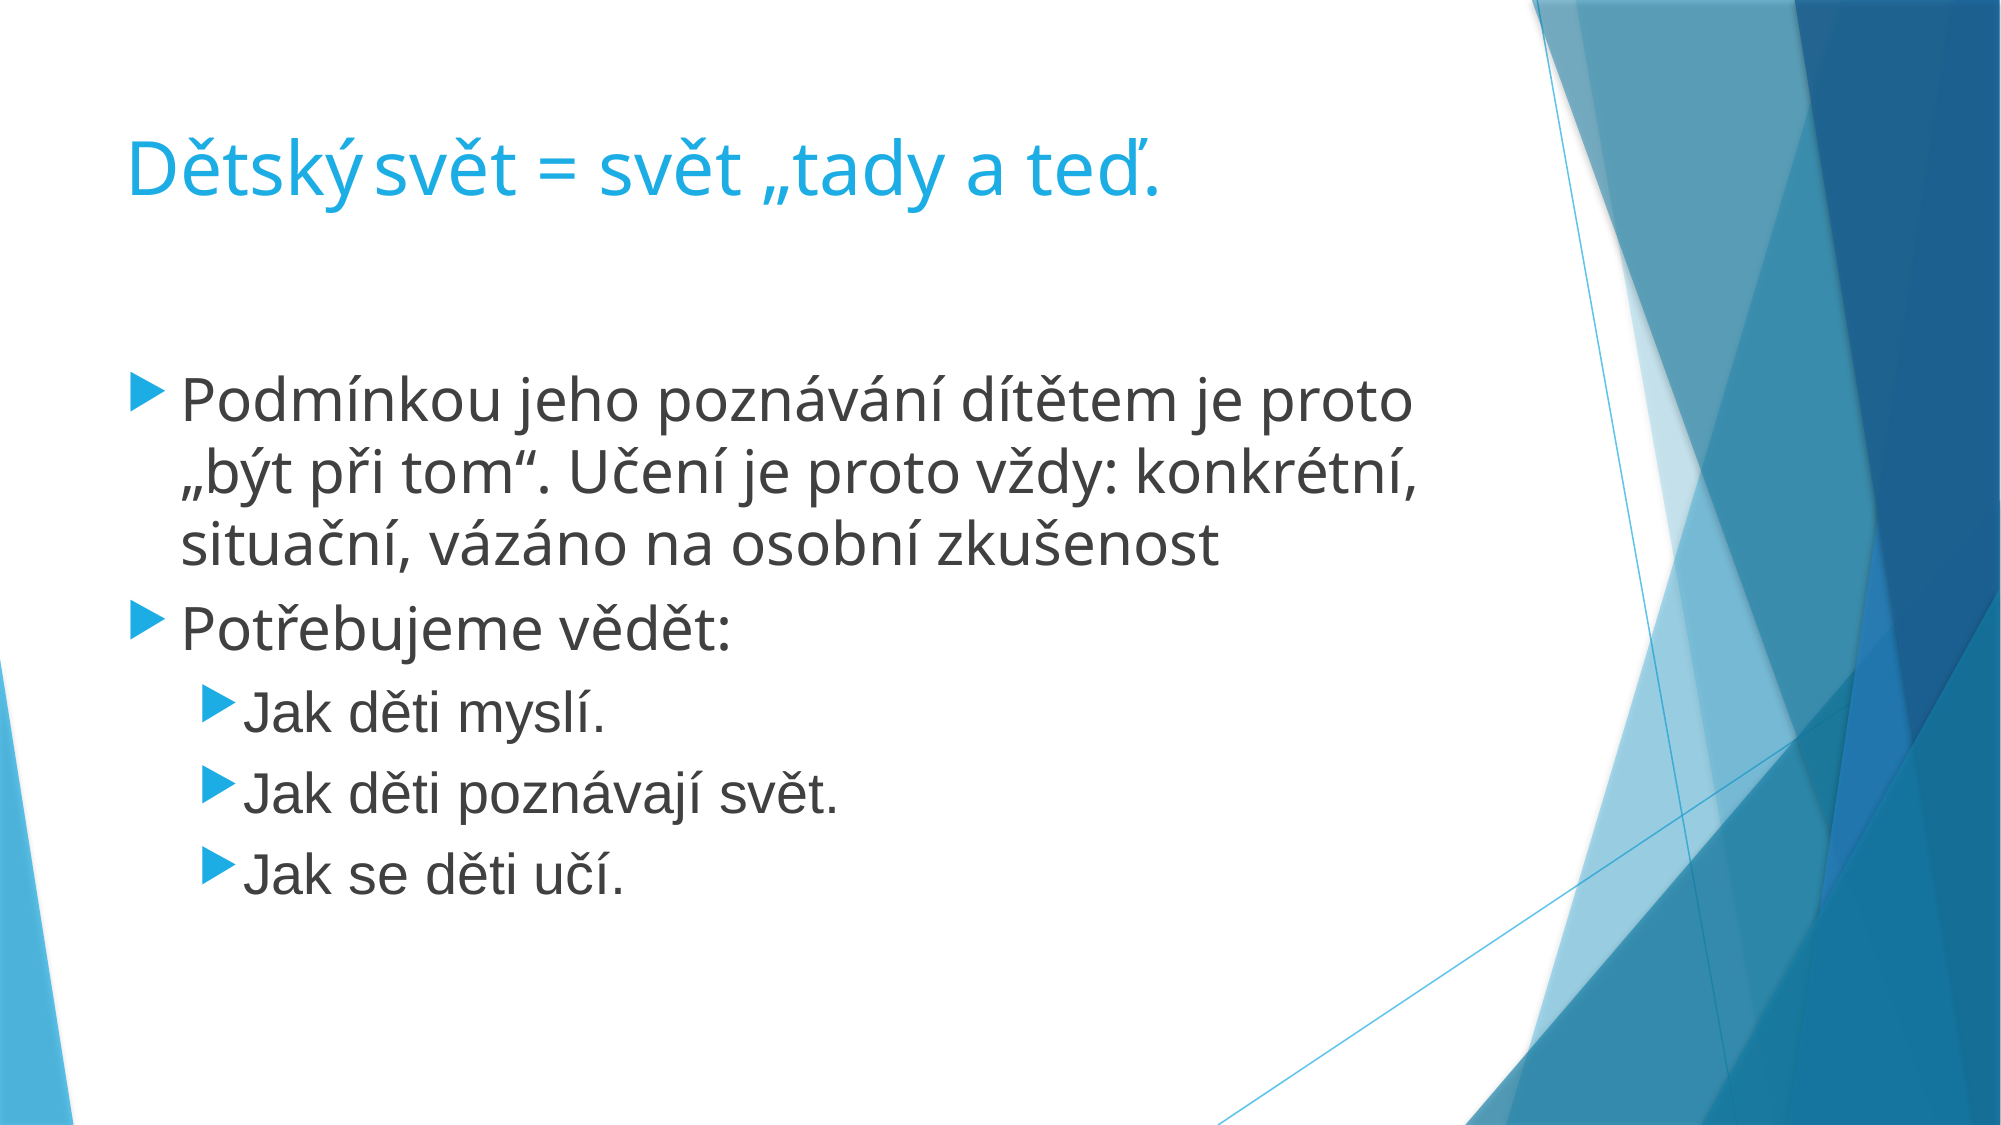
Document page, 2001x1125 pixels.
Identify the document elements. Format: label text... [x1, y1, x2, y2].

text_box Dětský svět = svět „tady a teď. [111, 112, 1466, 308]
list Podmínkou jeho poznávání dítětem je proto „být při tom“. Učení je proto vždy: konkrétní, situační, vázáno na osobní zkušenost Potřebujeme vědět: Jak děti myslí. Jak děti poznávají svět. Jak se děti učí. [111, 354, 1522, 992]
